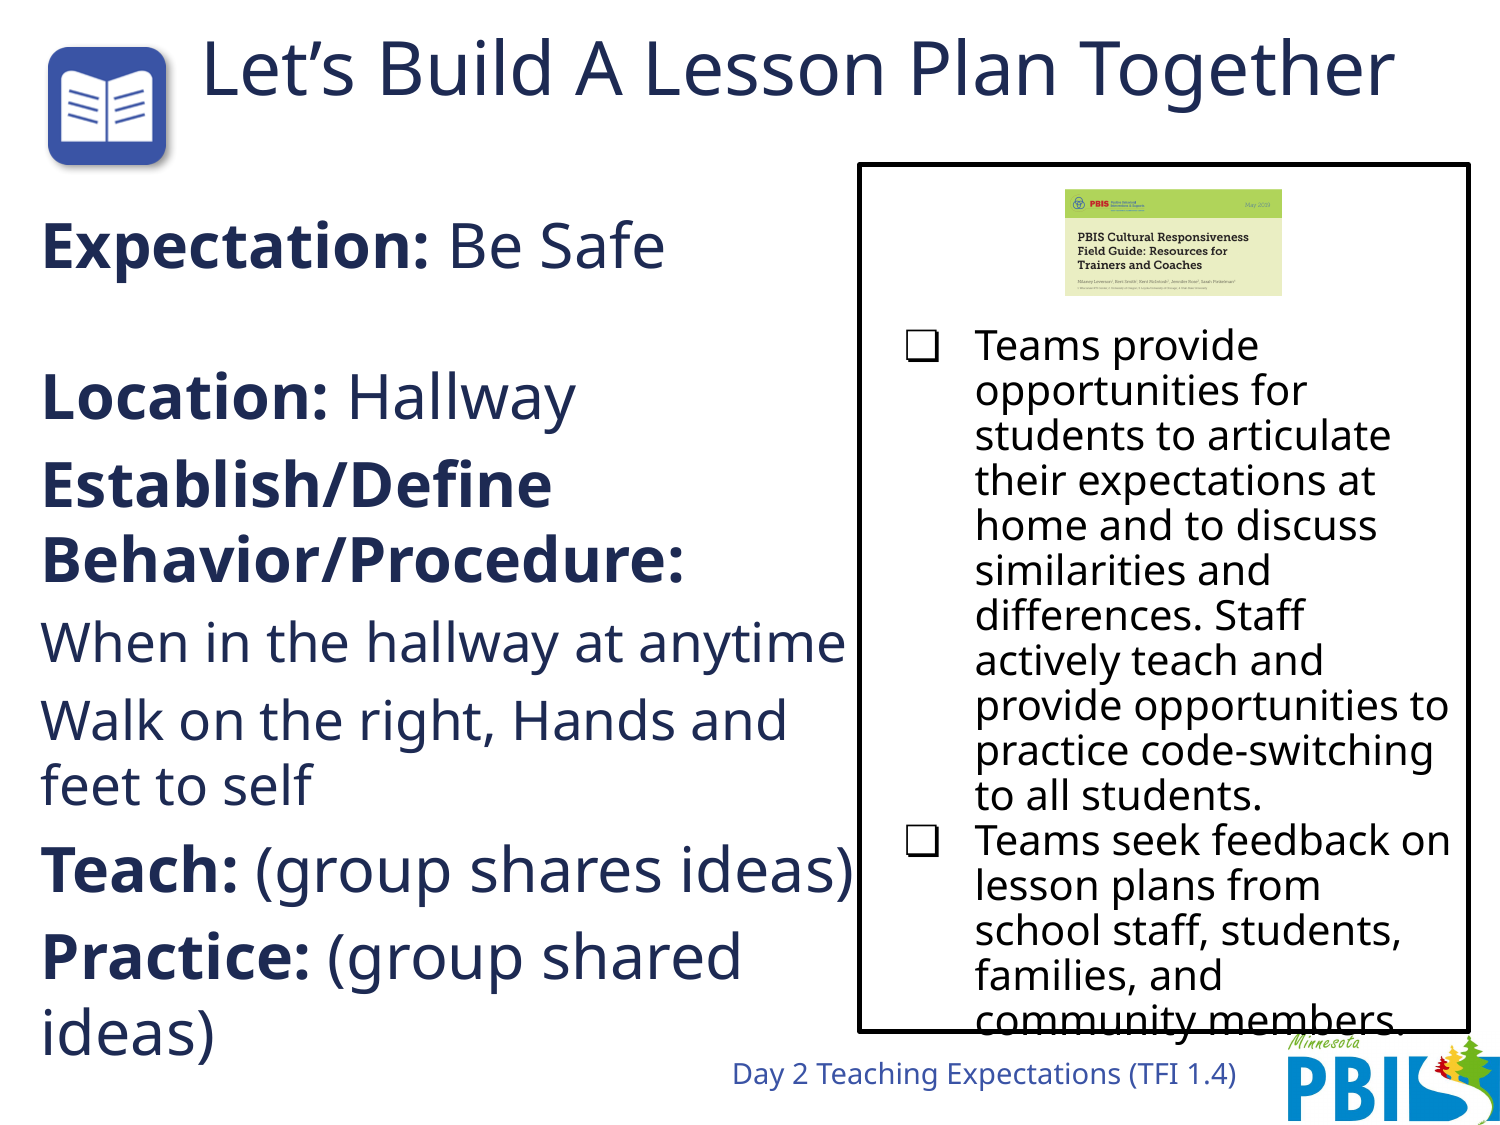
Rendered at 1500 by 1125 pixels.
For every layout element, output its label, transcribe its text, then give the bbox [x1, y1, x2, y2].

list Expectation: Be Safe Location: Hallway Establish/Define Behavior/Procedure: When in the hallway at anytime Walk on the right, Hands and feet to self Teach: (group shares ideas) Practice: (group shared ideas) [25, 198, 870, 1103]
picture [1288, 1031, 1500, 1125]
picture [1301, 1068, 1312, 1085]
text_box Teams provide opportunities for students to articulate their expectations at home and to discuss similarities and differences. Staff actively teach and provide opportunities to practice code-switching to all students. Teams seek feedback on lesson plans from school staff, students, families, and community members. [859, 164, 1469, 1032]
picture [1065, 189, 1282, 296]
title Let’s Build A Lesson Plan Together [182, 57, 1415, 165]
picture [48, 46, 166, 165]
